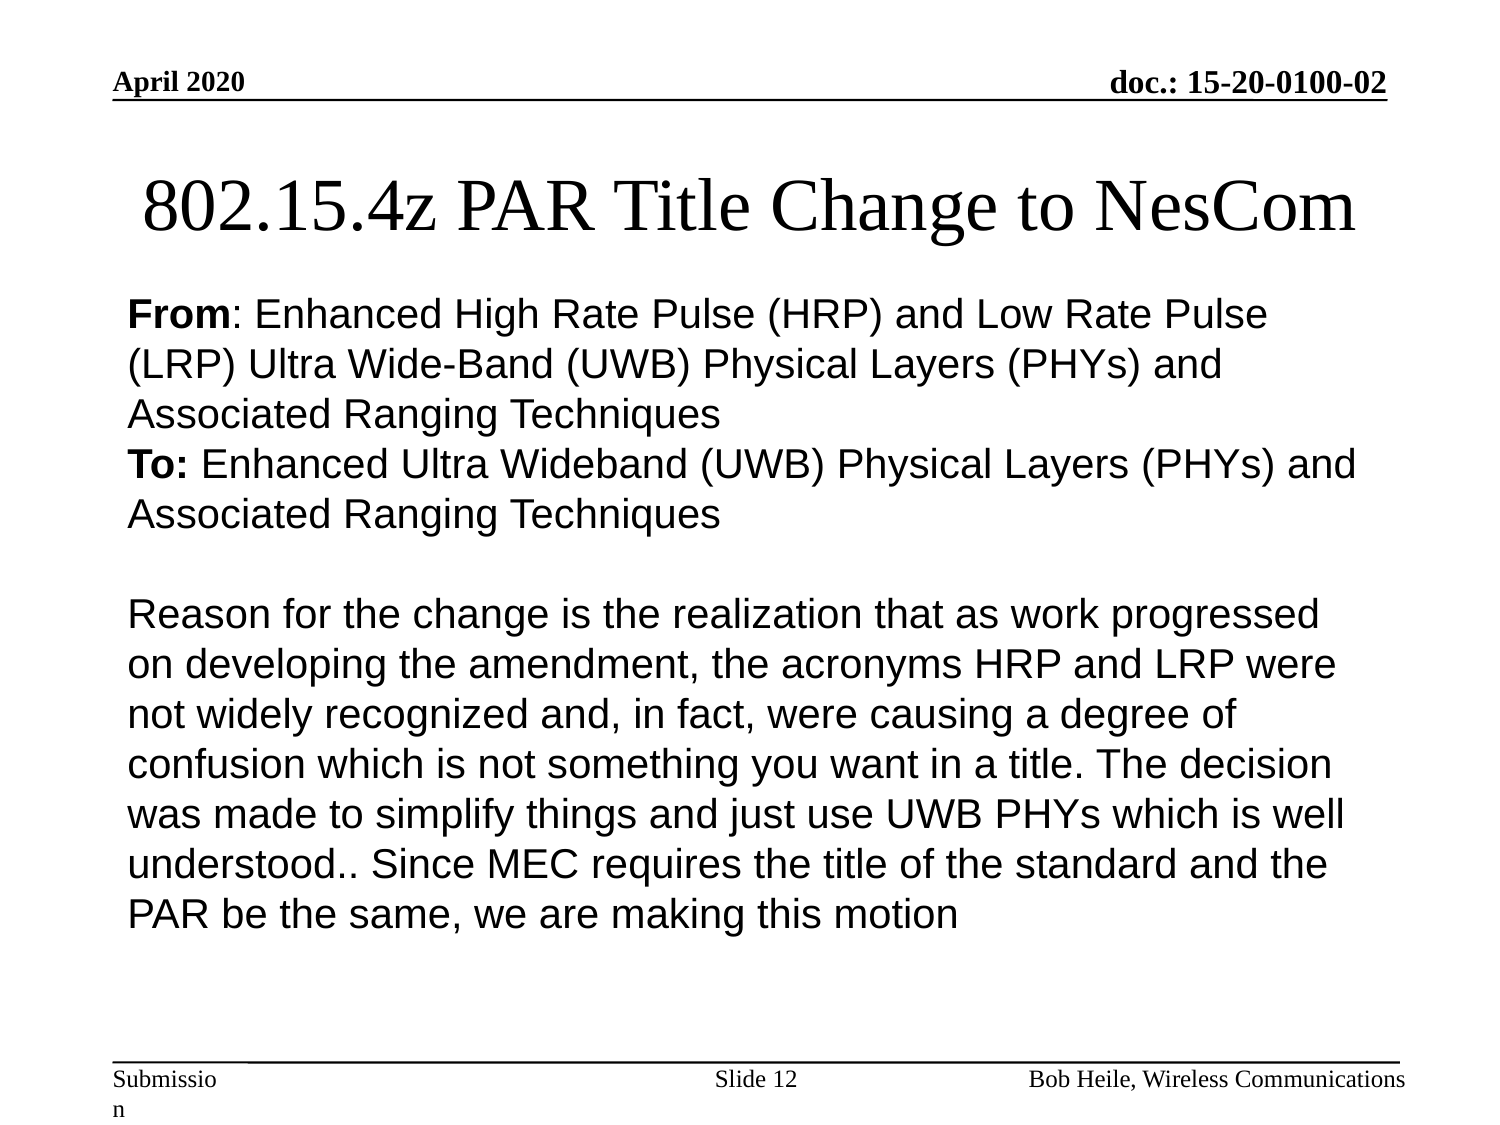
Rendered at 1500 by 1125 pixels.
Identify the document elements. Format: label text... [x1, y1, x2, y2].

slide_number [112, 62, 375, 98]
list From: Enhanced High Rate Pulse (HRP) and Low Rate Pulse (LRP) Ultra Wide-Band (UWB) Physical Layers (PHYs) and Associated Ranging Techniques To: Enhanced Ultra Wideband (UWB) Physical Layers (PHYs) and Associated Ranging Techniques Reason for the change is the realization that as work progressed on developing the amendment, the acronyms HRP and LRP were not widely recognized and, in fact, were causing a degree of confusion which is not something you want in a title. The decision was made to simplify things and just use UWB PHYs which is well understood.. Since MEC requires the title of the standard and the PAR be the same, we are making this motion [112, 278, 1388, 954]
footer Bob Heile, Wireless Communications [900, 1062, 1413, 1093]
title 802.15.4z PAR Title Change to NesCom [112, 112, 1388, 278]
slide_number Slide 12 [712, 1062, 800, 1093]
